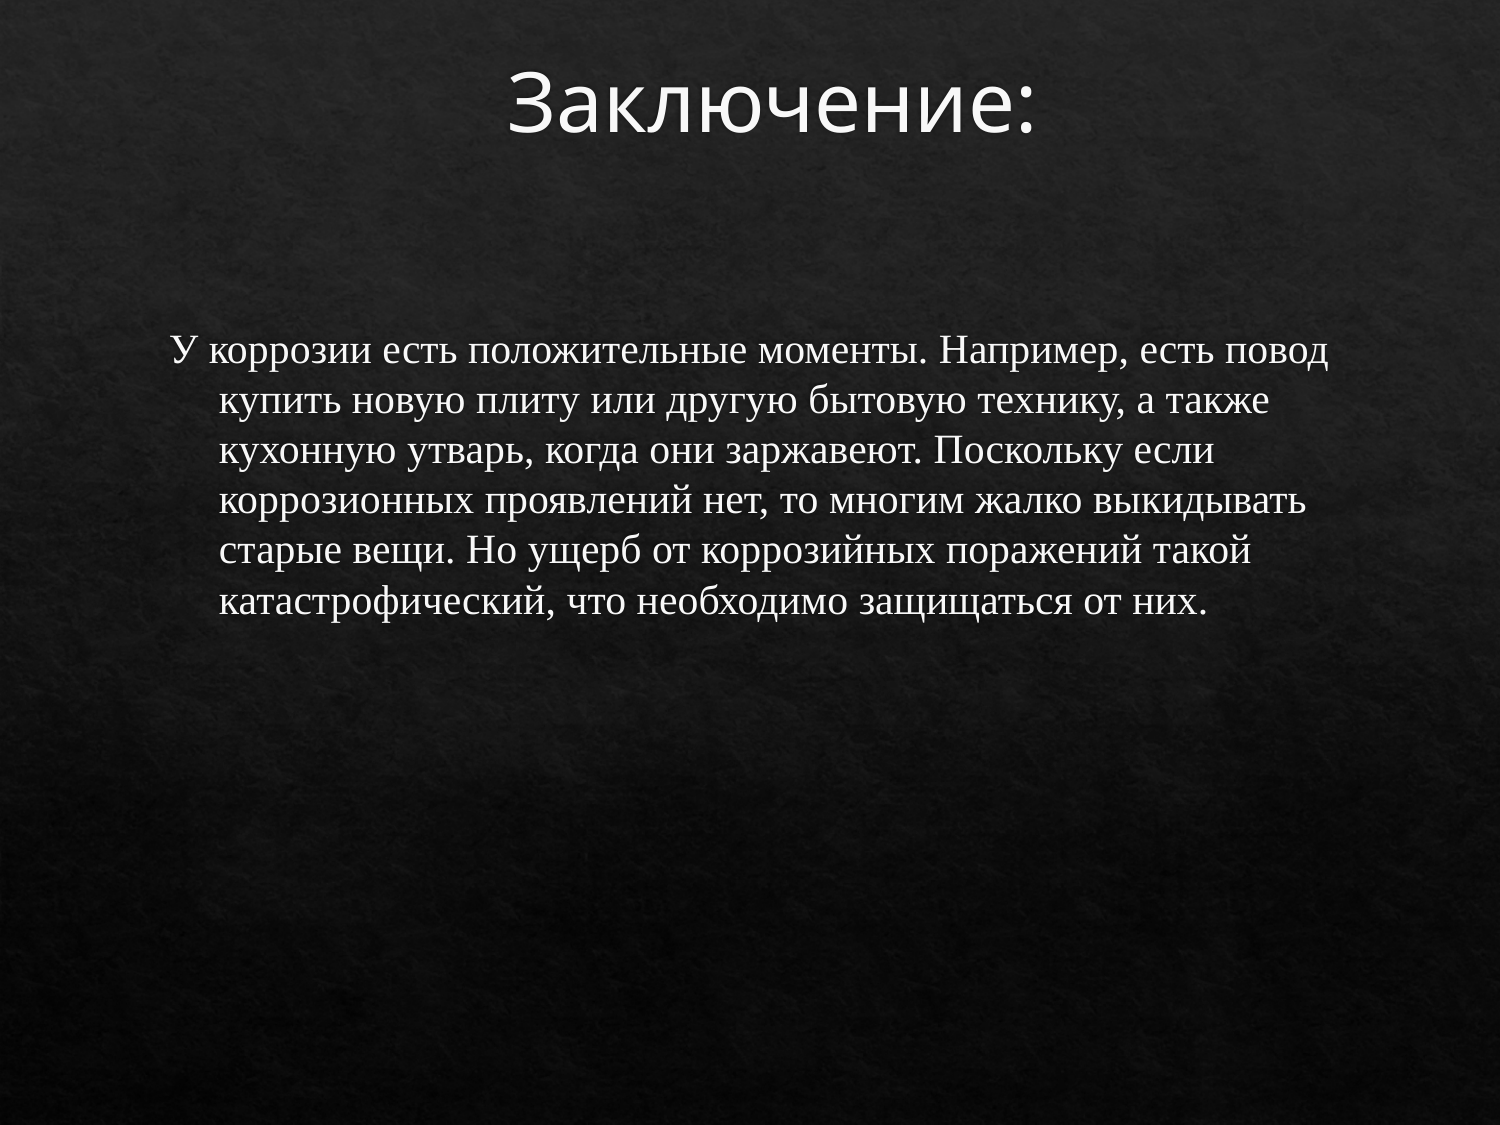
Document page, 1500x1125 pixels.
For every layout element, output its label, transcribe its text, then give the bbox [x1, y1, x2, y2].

title Заключение: [135, 19, 1410, 179]
list У коррозии есть положительные моменты. Например, есть повод купить новую плиту или другую бытовую технику, а также кухонную утварь, когда они заржавеют. Поскольку если коррозионных проявлений нет, то многим жалко выкидывать старые вещи. Но ущерб от коррозийных поражений такой катастрофический, что необходимо защищаться от них. [147, 314, 1422, 981]
